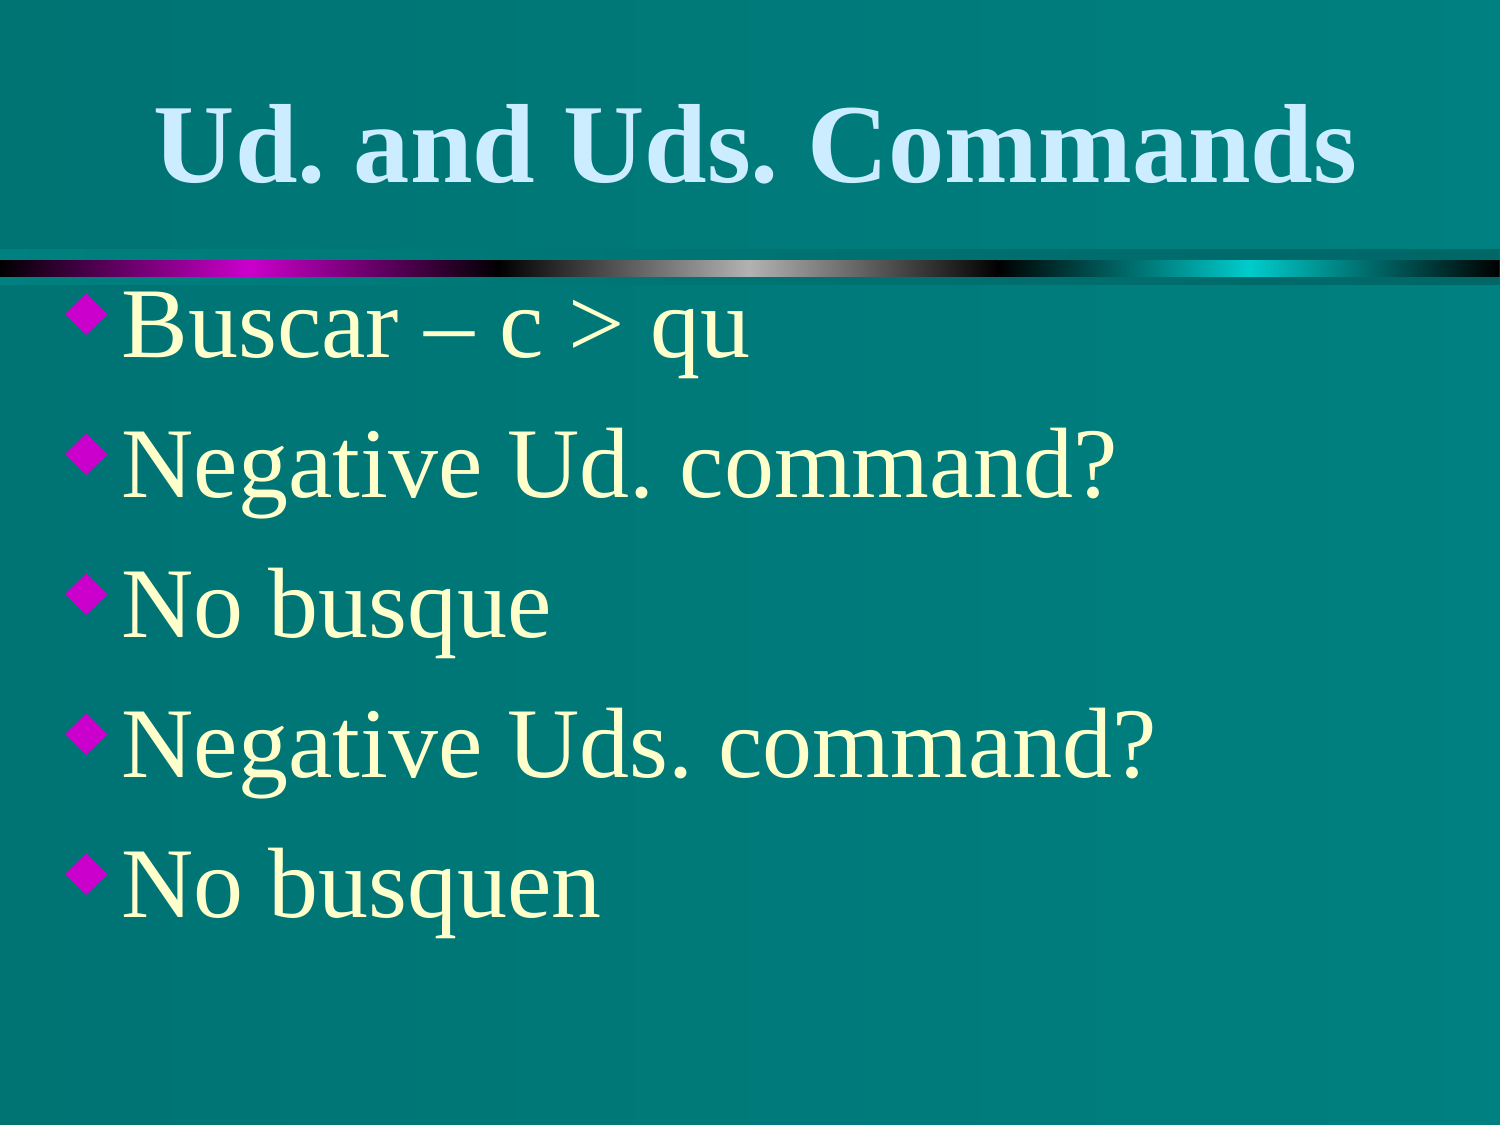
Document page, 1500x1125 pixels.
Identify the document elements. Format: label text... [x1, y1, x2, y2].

list Buscar – c > qu Negative Ud. command? No busque Negative Uds. command? No busquen [49, 249, 1500, 979]
title Ud. and Uds. Commands [27, 35, 1484, 239]
